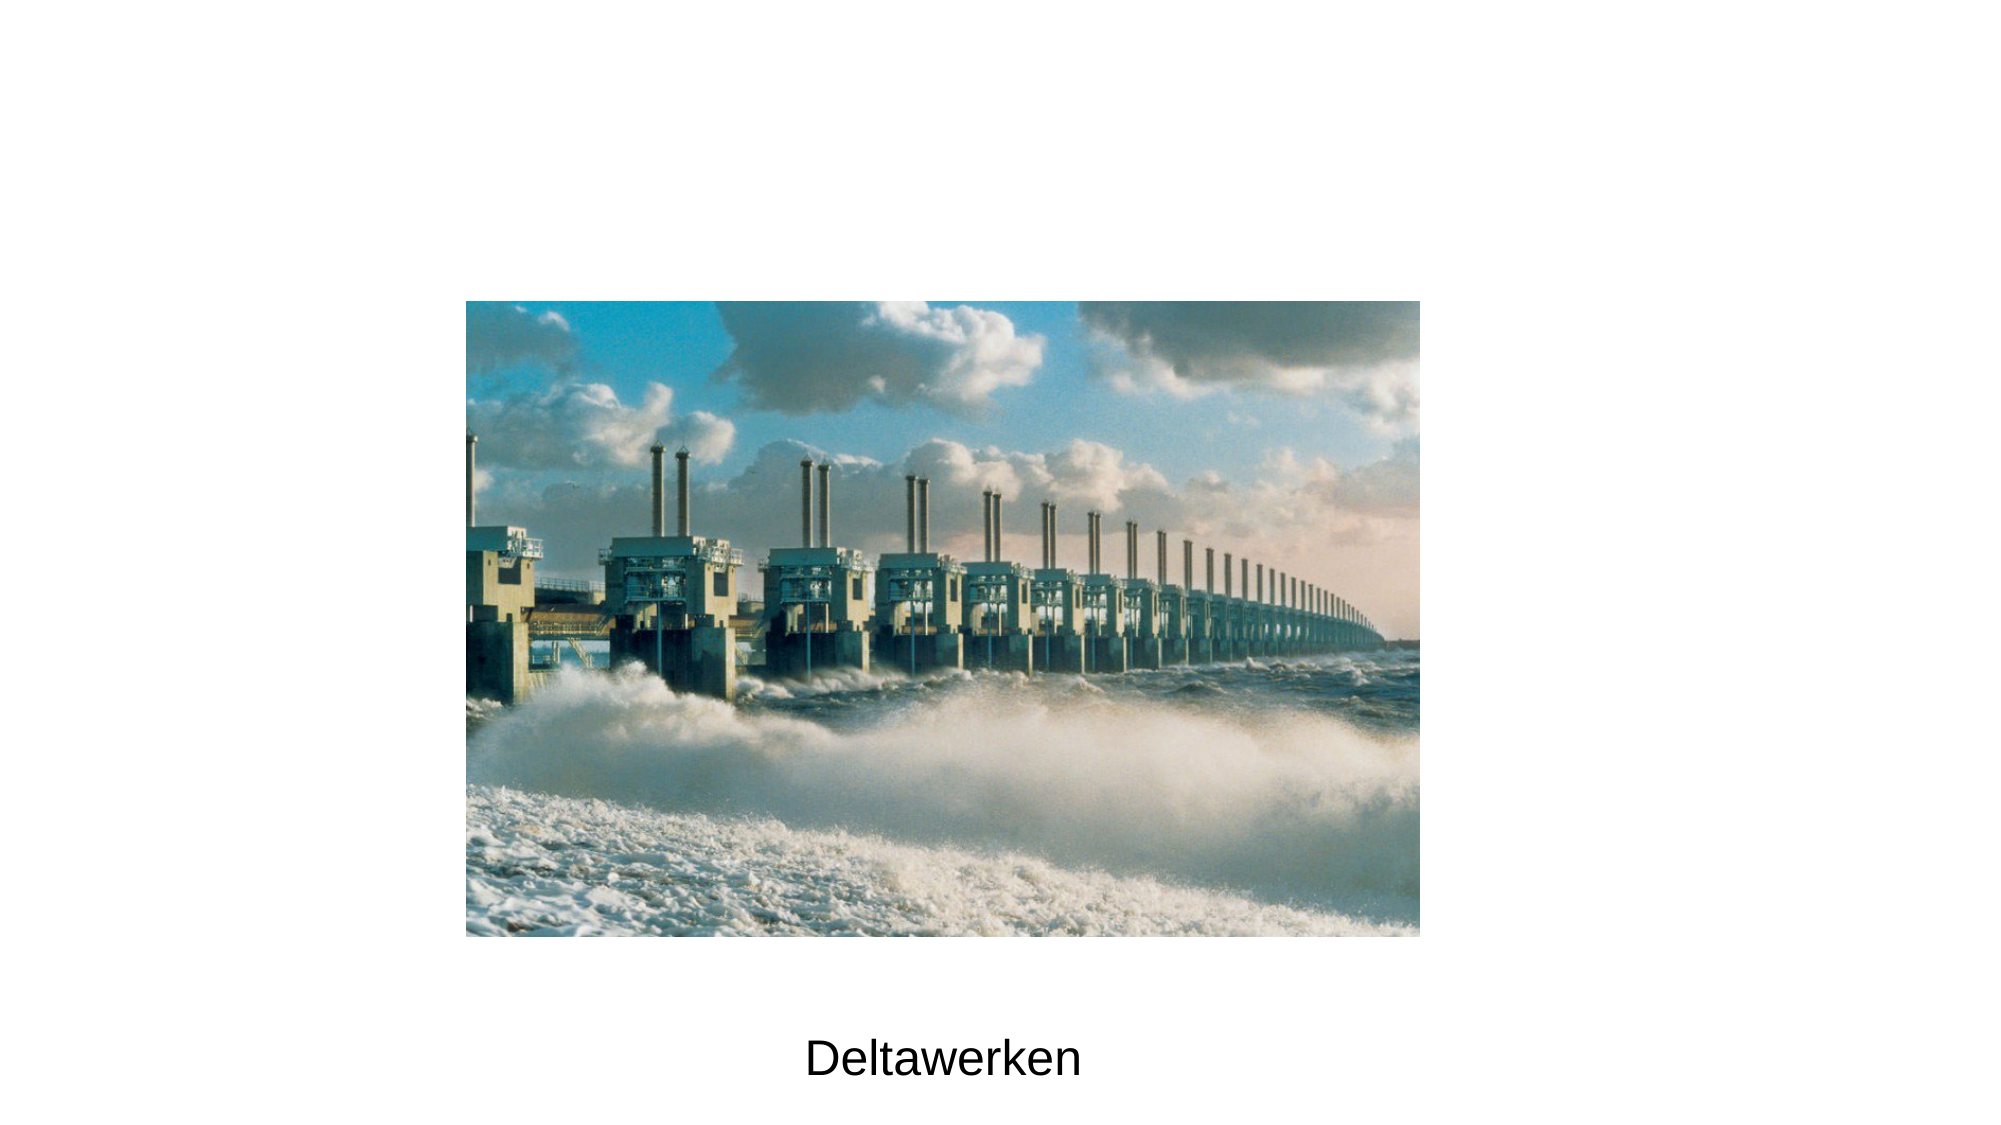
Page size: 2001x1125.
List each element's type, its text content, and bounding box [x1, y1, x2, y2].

text_box Deltawerken [526, 1017, 1361, 1093]
picture [466, 301, 1420, 937]
picture [587, 301, 602, 309]
